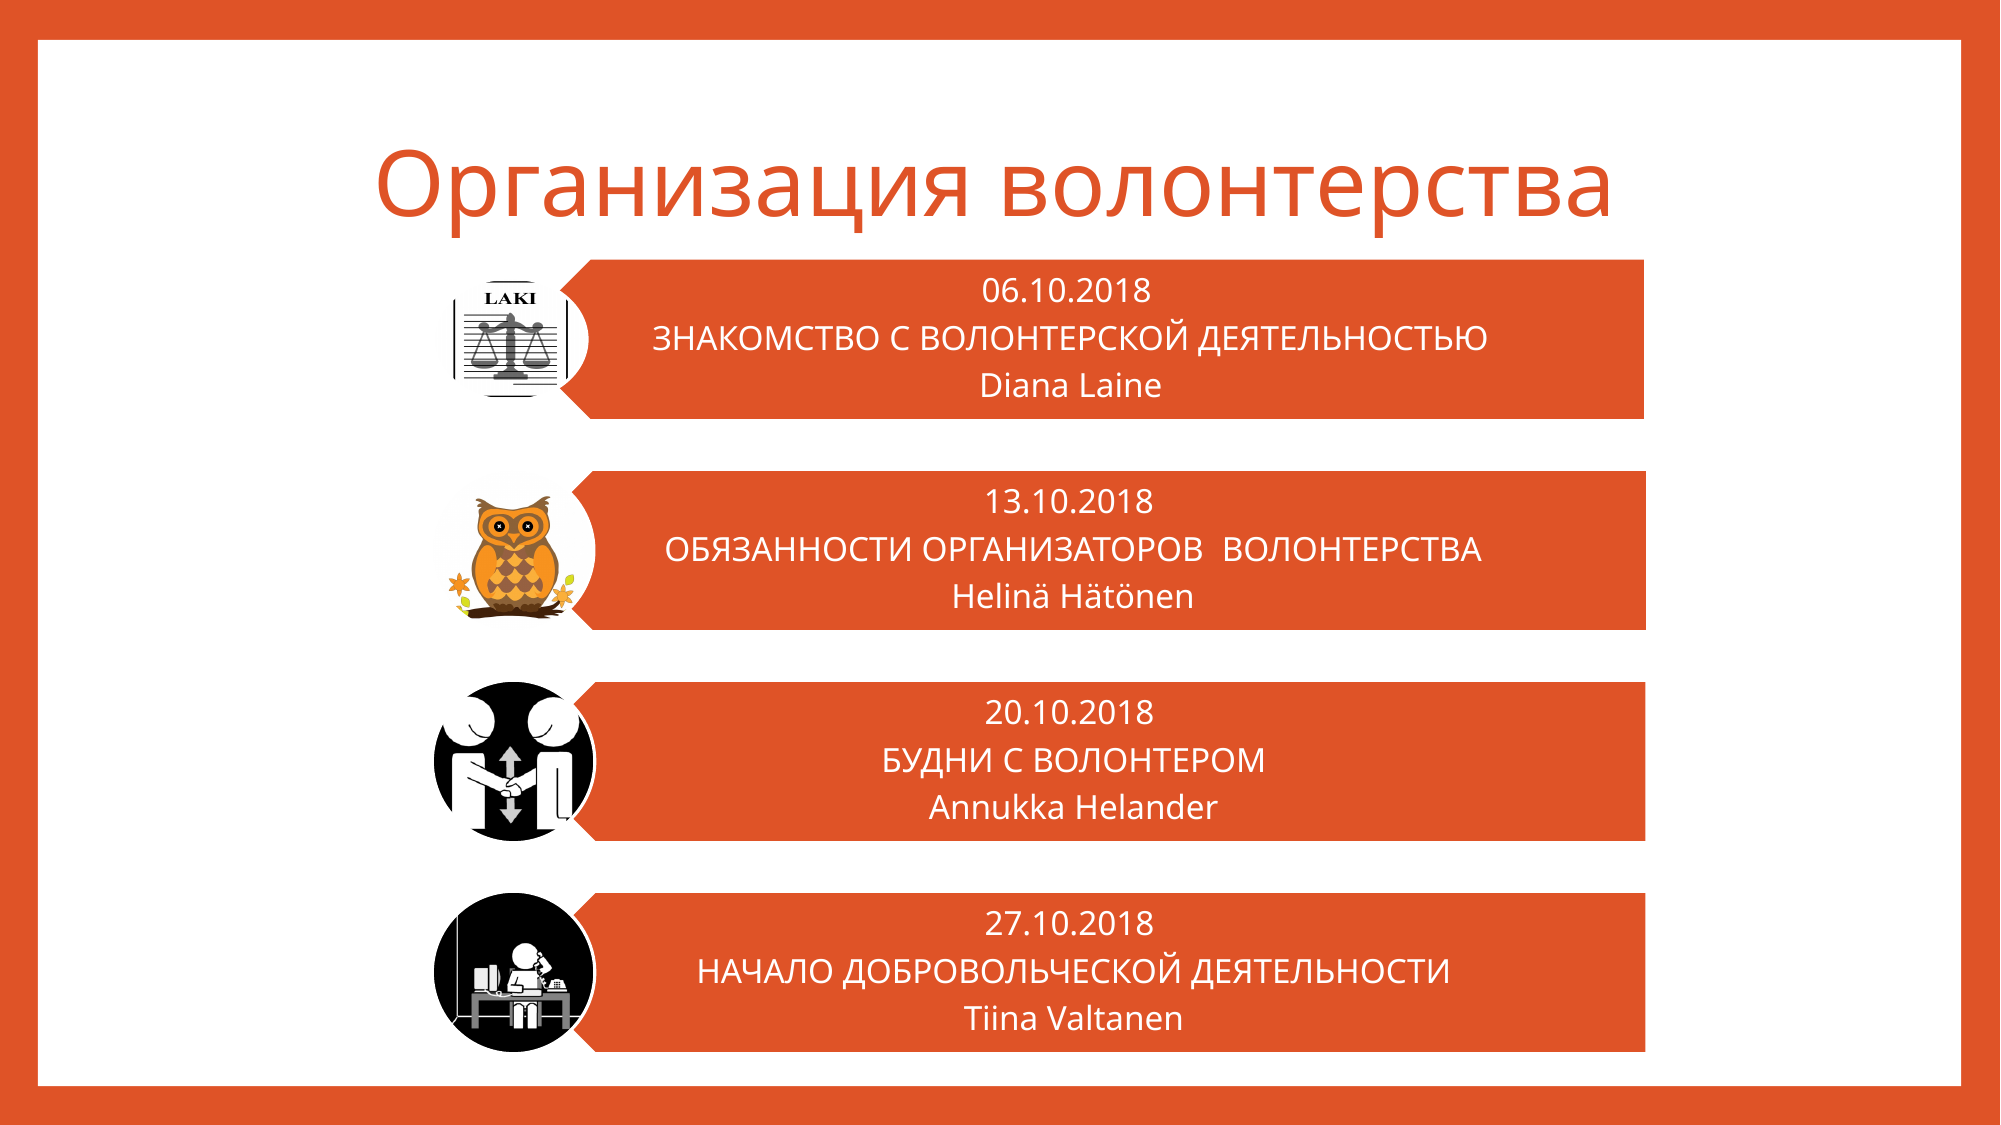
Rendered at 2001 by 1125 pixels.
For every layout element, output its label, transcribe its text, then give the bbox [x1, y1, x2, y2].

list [187, 257, 1893, 1055]
title Организация волонтерства [67, 99, 1924, 274]
